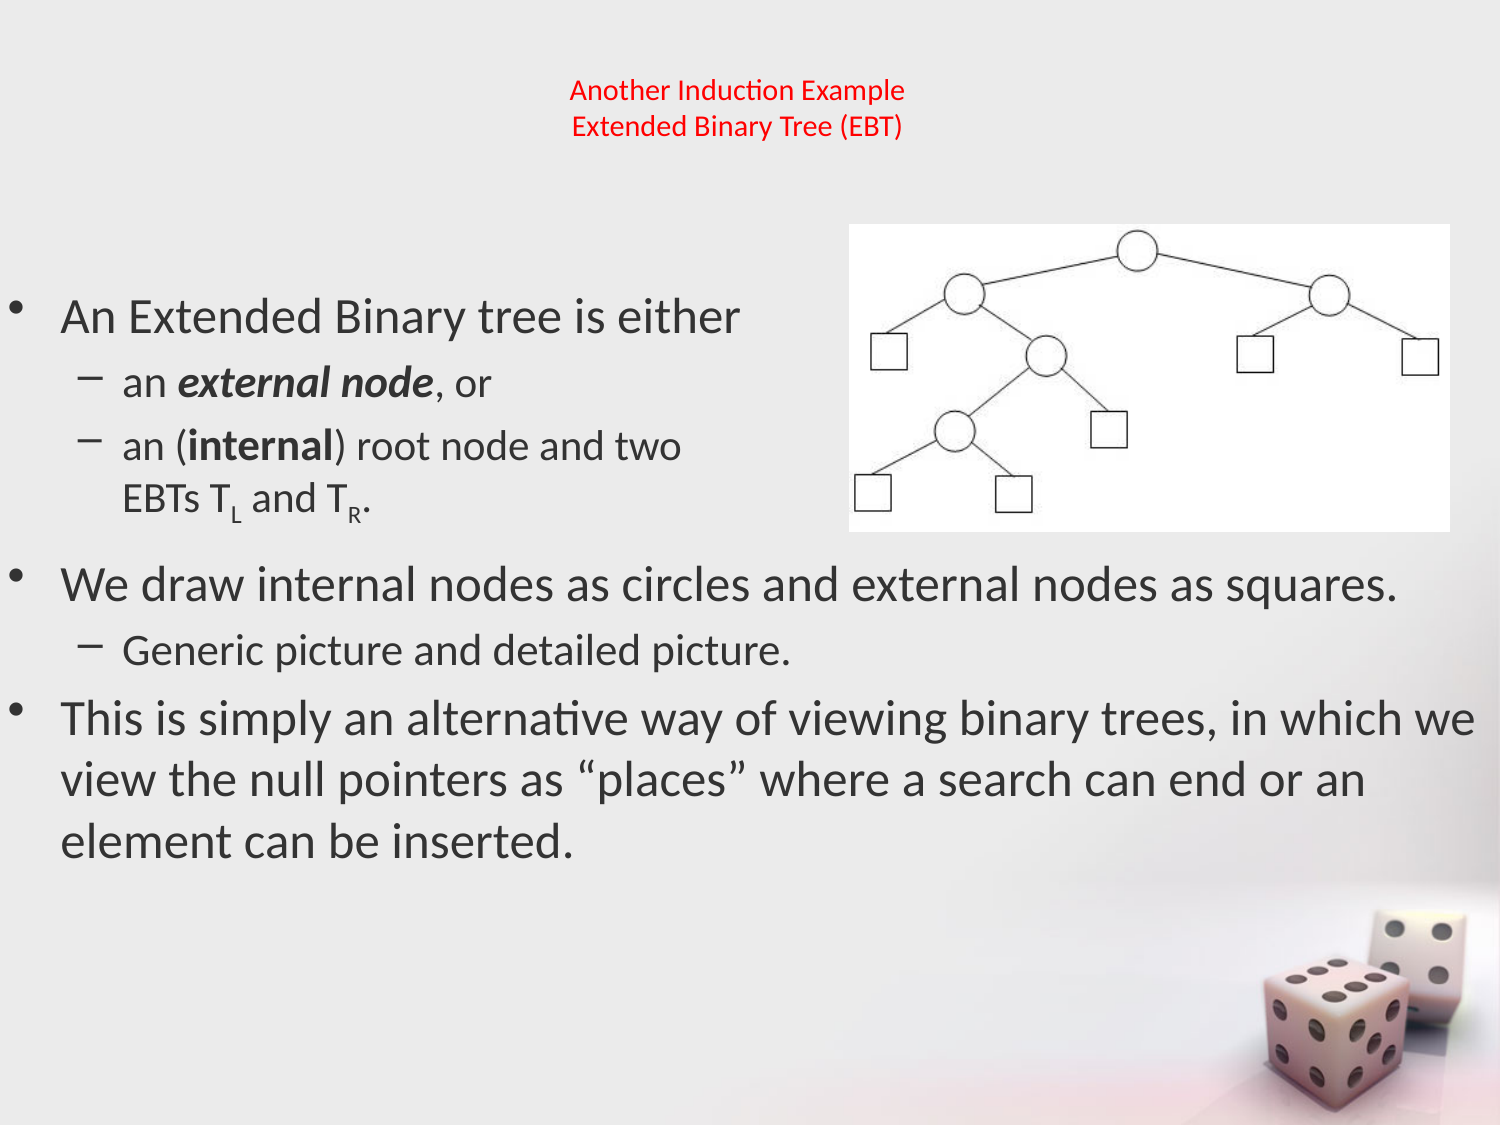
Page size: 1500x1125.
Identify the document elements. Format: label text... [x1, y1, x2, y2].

picture [0, 876, 1500, 1125]
title Another Induction Example Extended Binary Tree (EBT) [99, 62, 1376, 151]
list An Extended Binary tree is either an external node, or an (internal) root node and two EBTs TL and TR. We draw internal nodes as circles and external nodes as squares. Generic picture and detailed picture. This is simply an alternative way of viewing binary trees, in which we view the null pointers as “places” where a search can end or an element can be inserted. [0, 274, 1500, 876]
picture [0, 0, 1500, 532]
